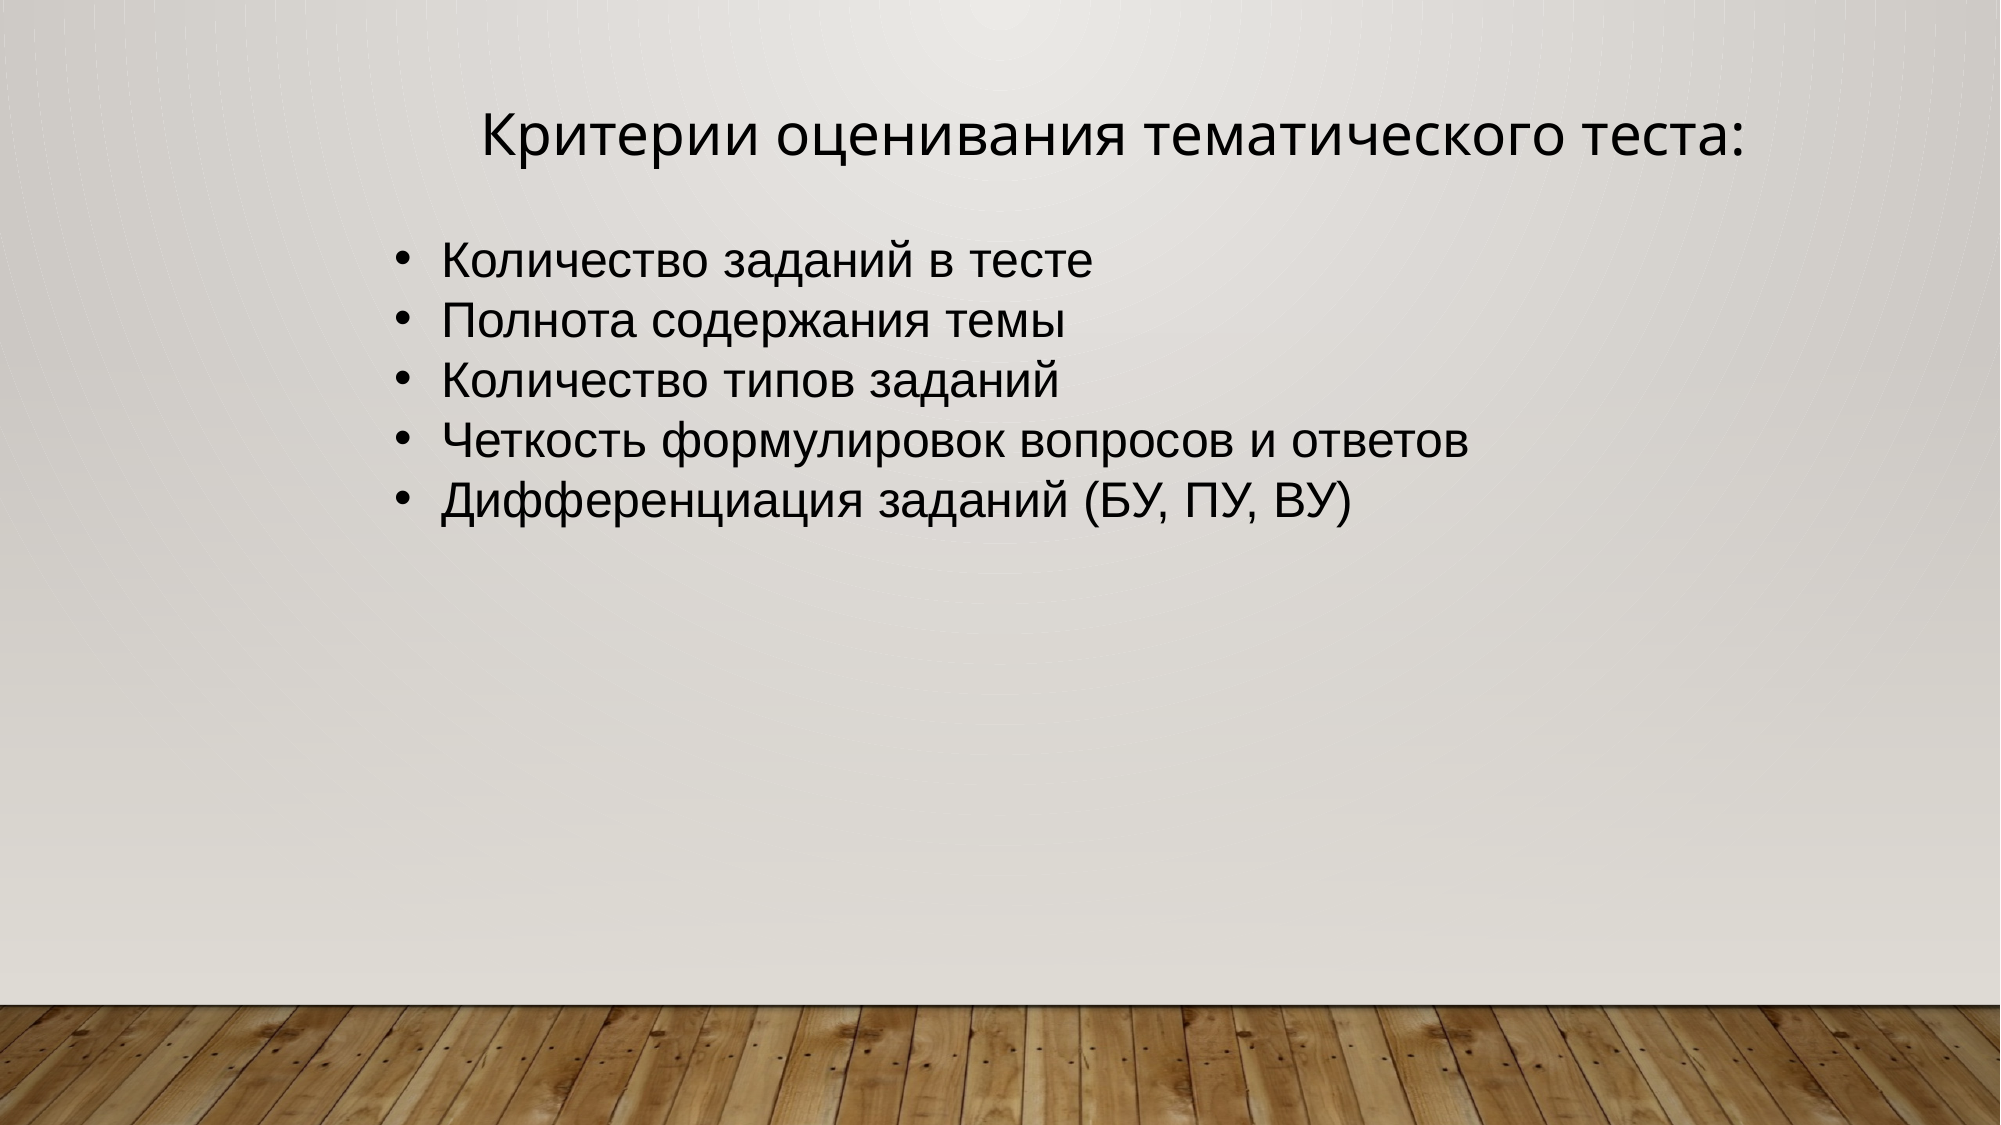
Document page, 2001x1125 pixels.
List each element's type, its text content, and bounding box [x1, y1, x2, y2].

picture [0, 1005, 2000, 1125]
text_box Критерии оценивания тематического теста: Количество заданий в тесте Полнота содержания темы Количество типов заданий Четкость формулировок вопросов и ответов Дифференциация заданий (БУ, ПУ, ВУ) [379, 89, 1847, 670]
